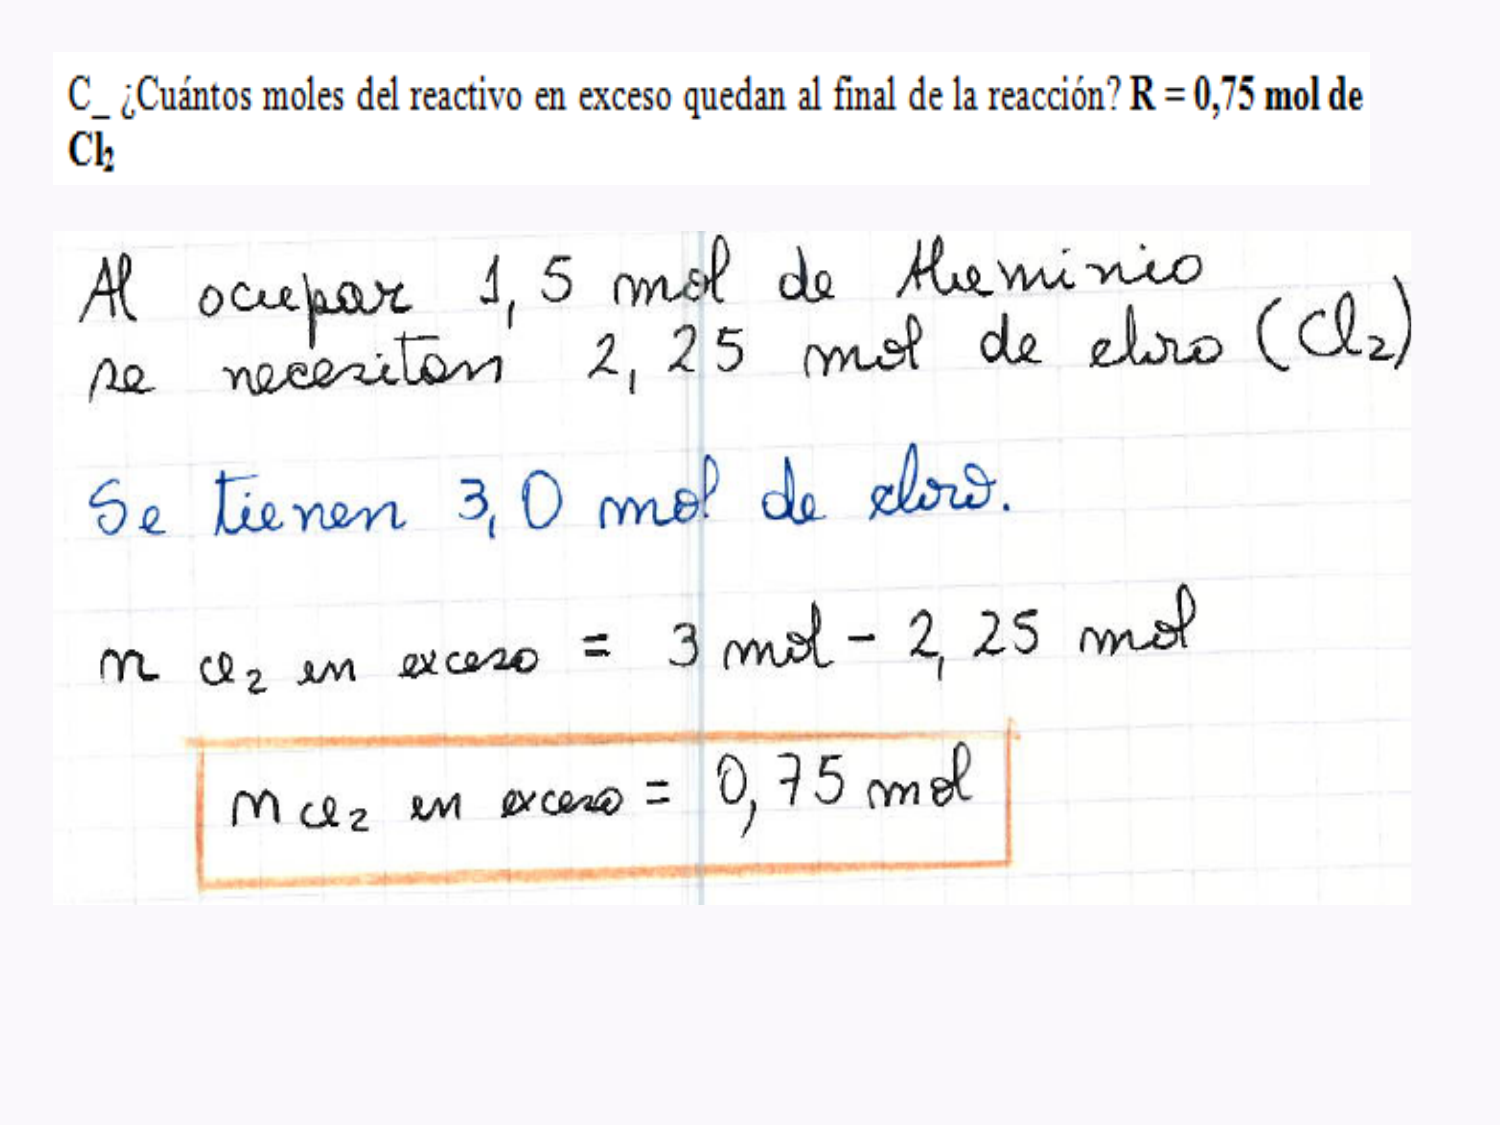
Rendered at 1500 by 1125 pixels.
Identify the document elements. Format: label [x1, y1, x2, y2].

picture [52, 52, 1370, 185]
picture [52, 231, 1412, 906]
